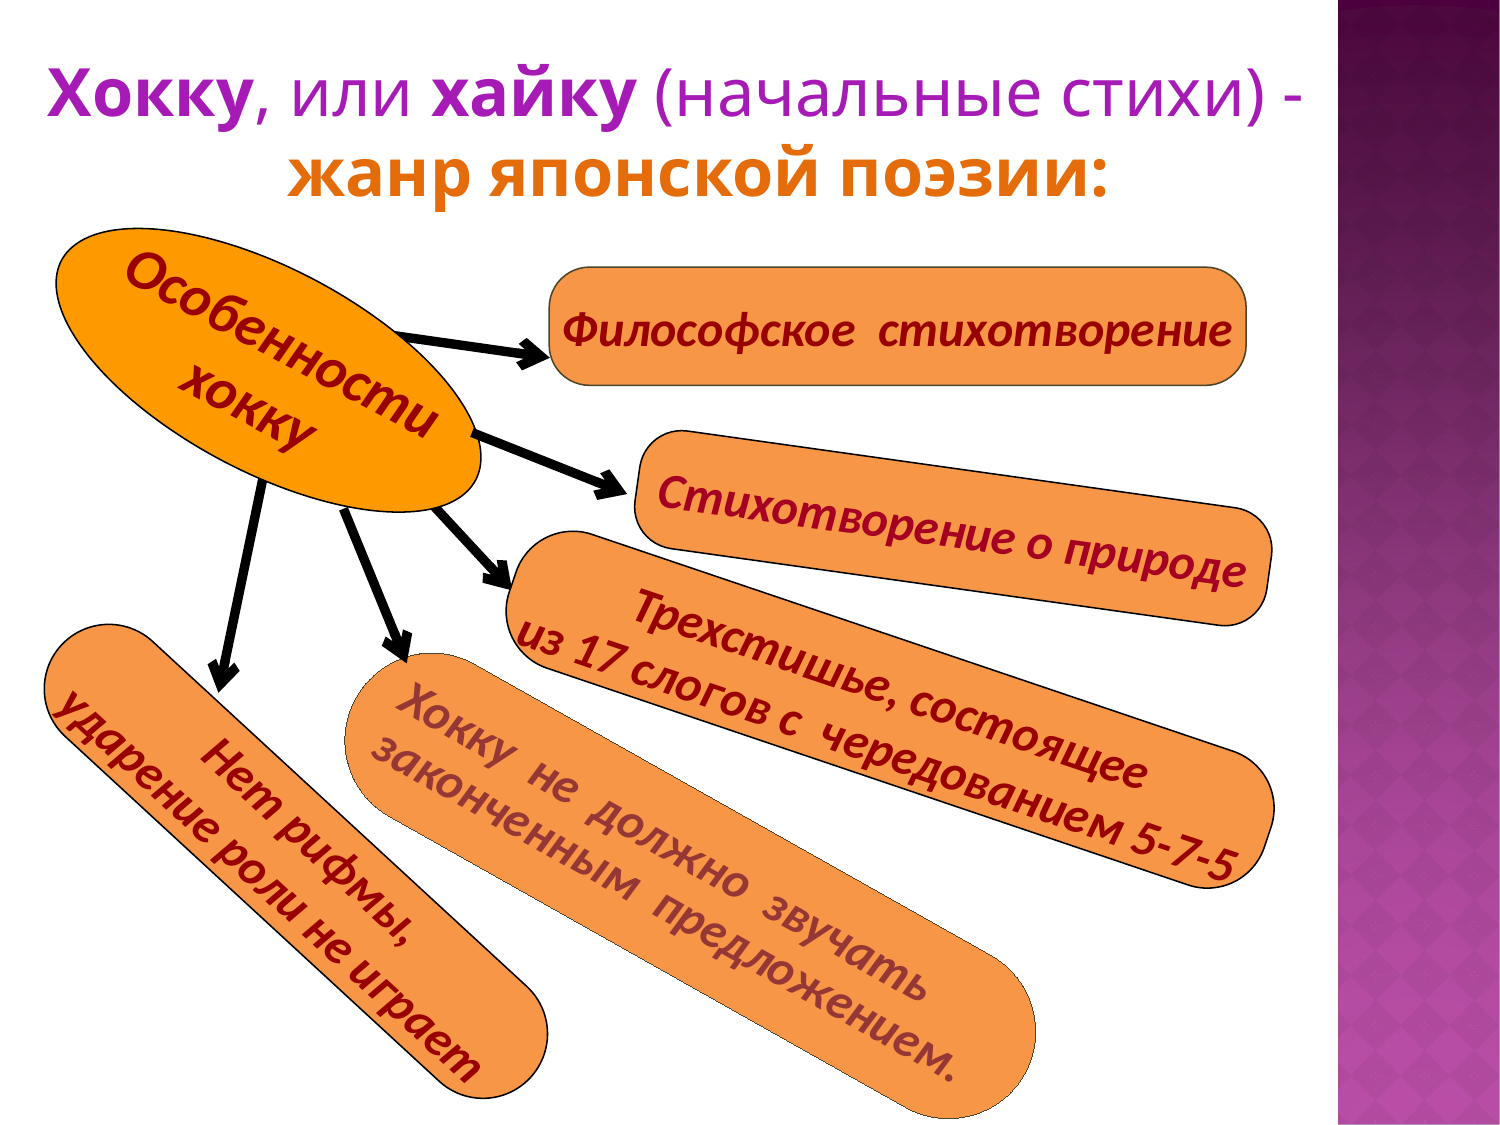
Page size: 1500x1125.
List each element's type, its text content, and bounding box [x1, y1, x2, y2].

text_box Нет рифмы, ударение роли не играет [44, 624, 548, 1099]
text_box [471, 432, 628, 496]
picture [1337, 0, 1500, 1125]
text_box [214, 480, 263, 693]
list Хокку, или хайку (начальные стихи) - жанр японской поэзии: [0, 42, 1353, 256]
text_box Особенности хокку [56, 228, 481, 513]
text_box [401, 336, 550, 363]
text_box Трехстишье, состоящее из 17 слогов с чередованием 5-7-5 [506, 531, 1275, 889]
text_box Стихотворение о природе [634, 430, 1272, 626]
text_box Философское стихотворение [549, 267, 1247, 386]
text_box [343, 508, 409, 664]
text_box Хокку не должно звучать законченным предложением. [344, 653, 1036, 1119]
